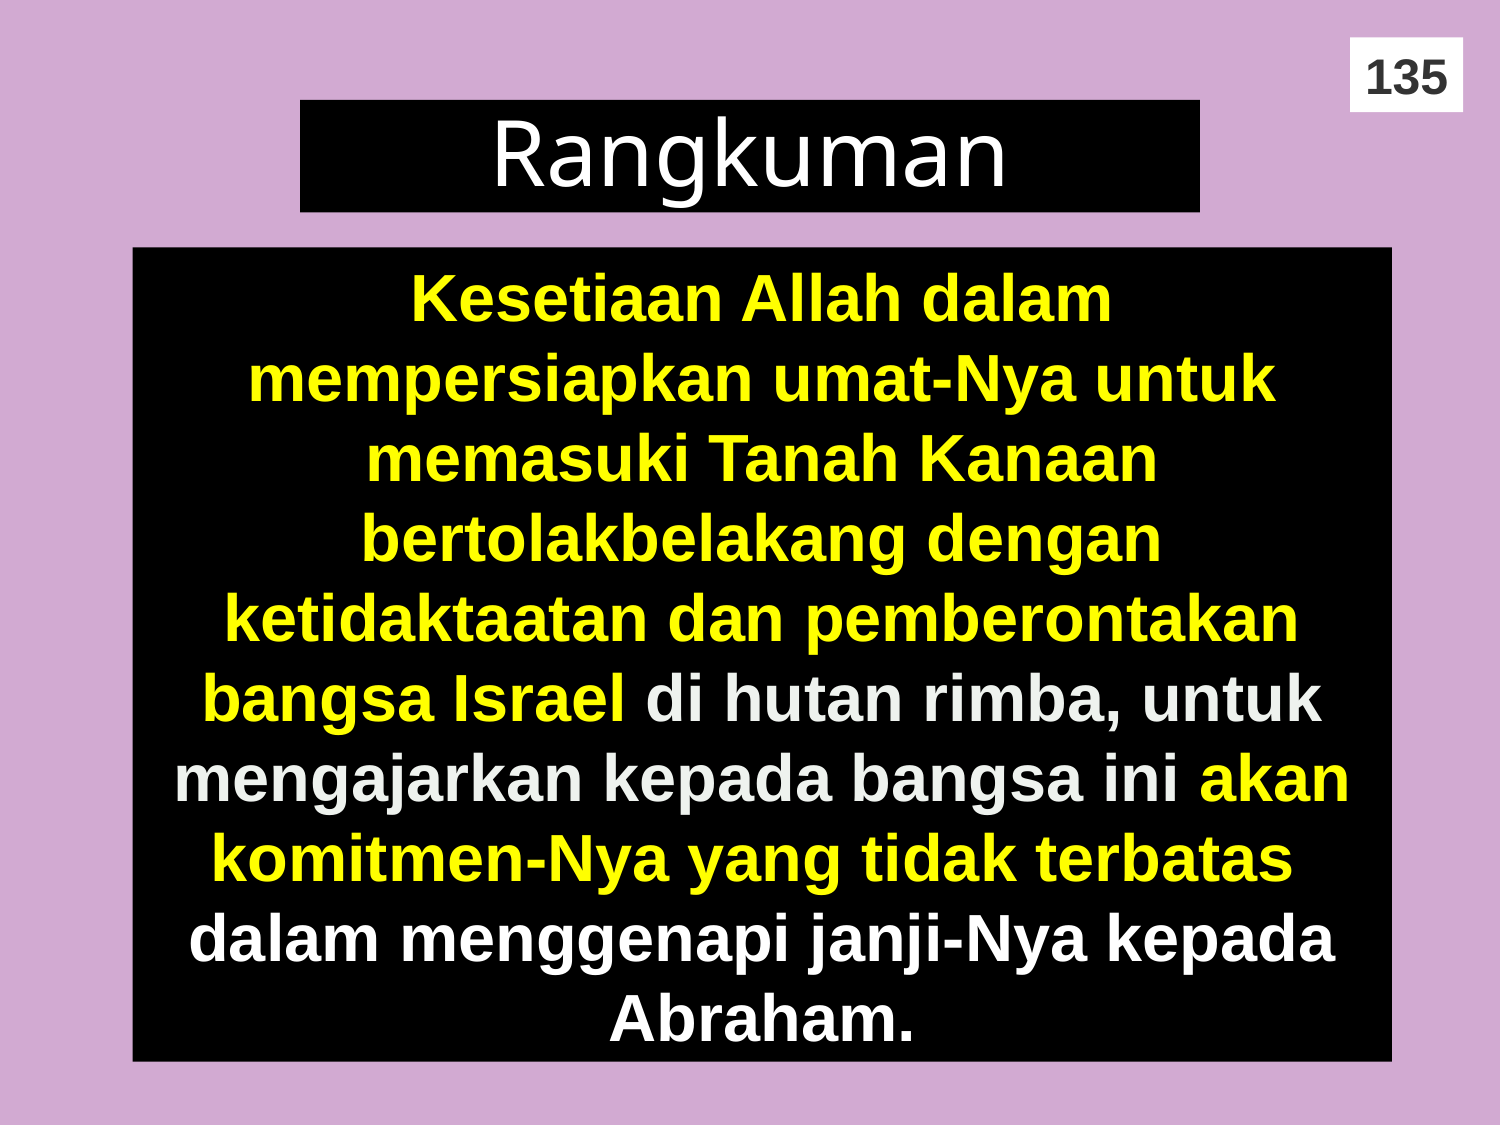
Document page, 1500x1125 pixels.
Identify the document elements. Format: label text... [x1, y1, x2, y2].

title Rangkuman [300, 99, 1200, 213]
text_box 135 [1350, 37, 1464, 113]
text_box Kesetiaan Allah dalam mempersiapkan umat-Nya untuk memasuki Tanah Kanaan bertolakbelakang dengan ketidaktaatan dan pemberontakan bangsa Israel di hutan rimba, untuk mengajarkan kepada bangsa ini akan komitmen-Nya yang tidak terbatas dalam menggenapi janji-Nya kepada Abraham. [132, 247, 1392, 1062]
